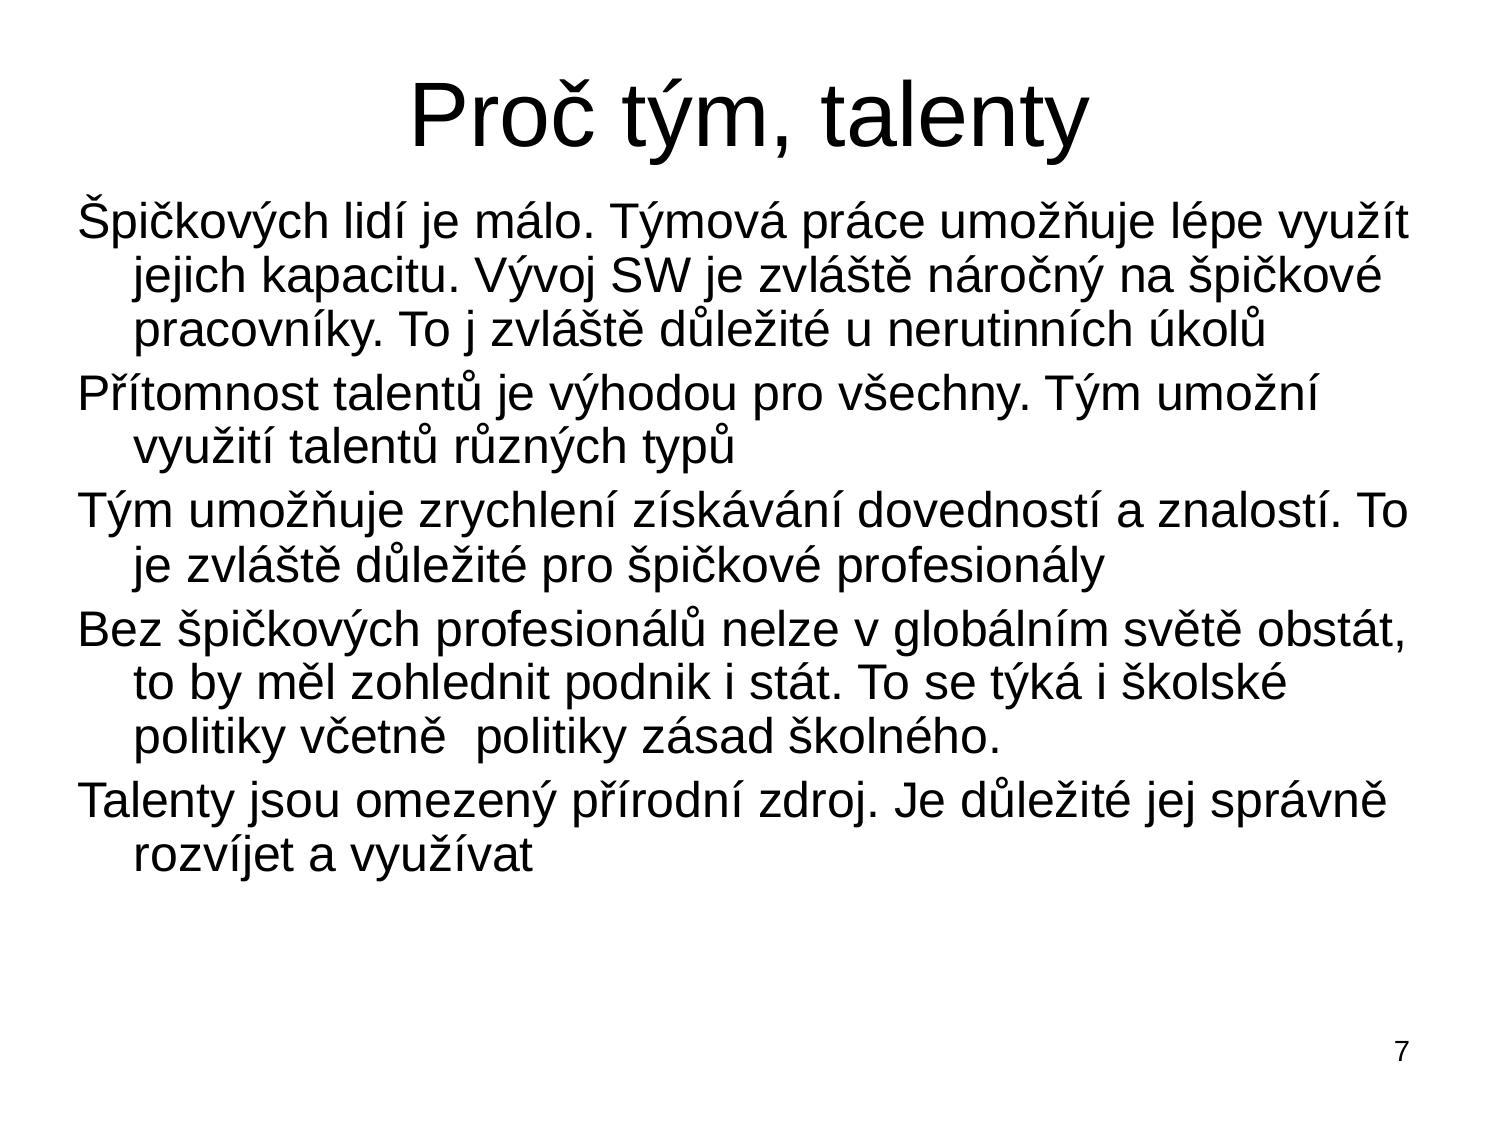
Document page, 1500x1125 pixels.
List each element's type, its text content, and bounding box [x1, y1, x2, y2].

slide_number 7 [1074, 1024, 1426, 1103]
list Špičkových lidí je málo. Týmová práce umožňuje lépe využít jejich kapacitu. Vývoj SW je zvláště náročný na špičkové pracovníky. To j zvláště důležité u nerutinních úkolů Přítomnost talentů je výhodou pro všechny. Tým umožní využití talentů různých typů Tým umožňuje zrychlení získávání dovedností a znalostí. To je zvláště důležité pro špičkové profesionály Bez špičkových profesionálů nelze v globálním světě obstát, to by měl zohlednit podnik i stát. To se týká i školské politiky včetně politiky zásad školného. Talenty jsou omezený přírodní zdroj. Je důležité jej správně rozvíjet a využívat [62, 187, 1451, 1001]
title Proč tým, talenty [74, 44, 1426, 176]
